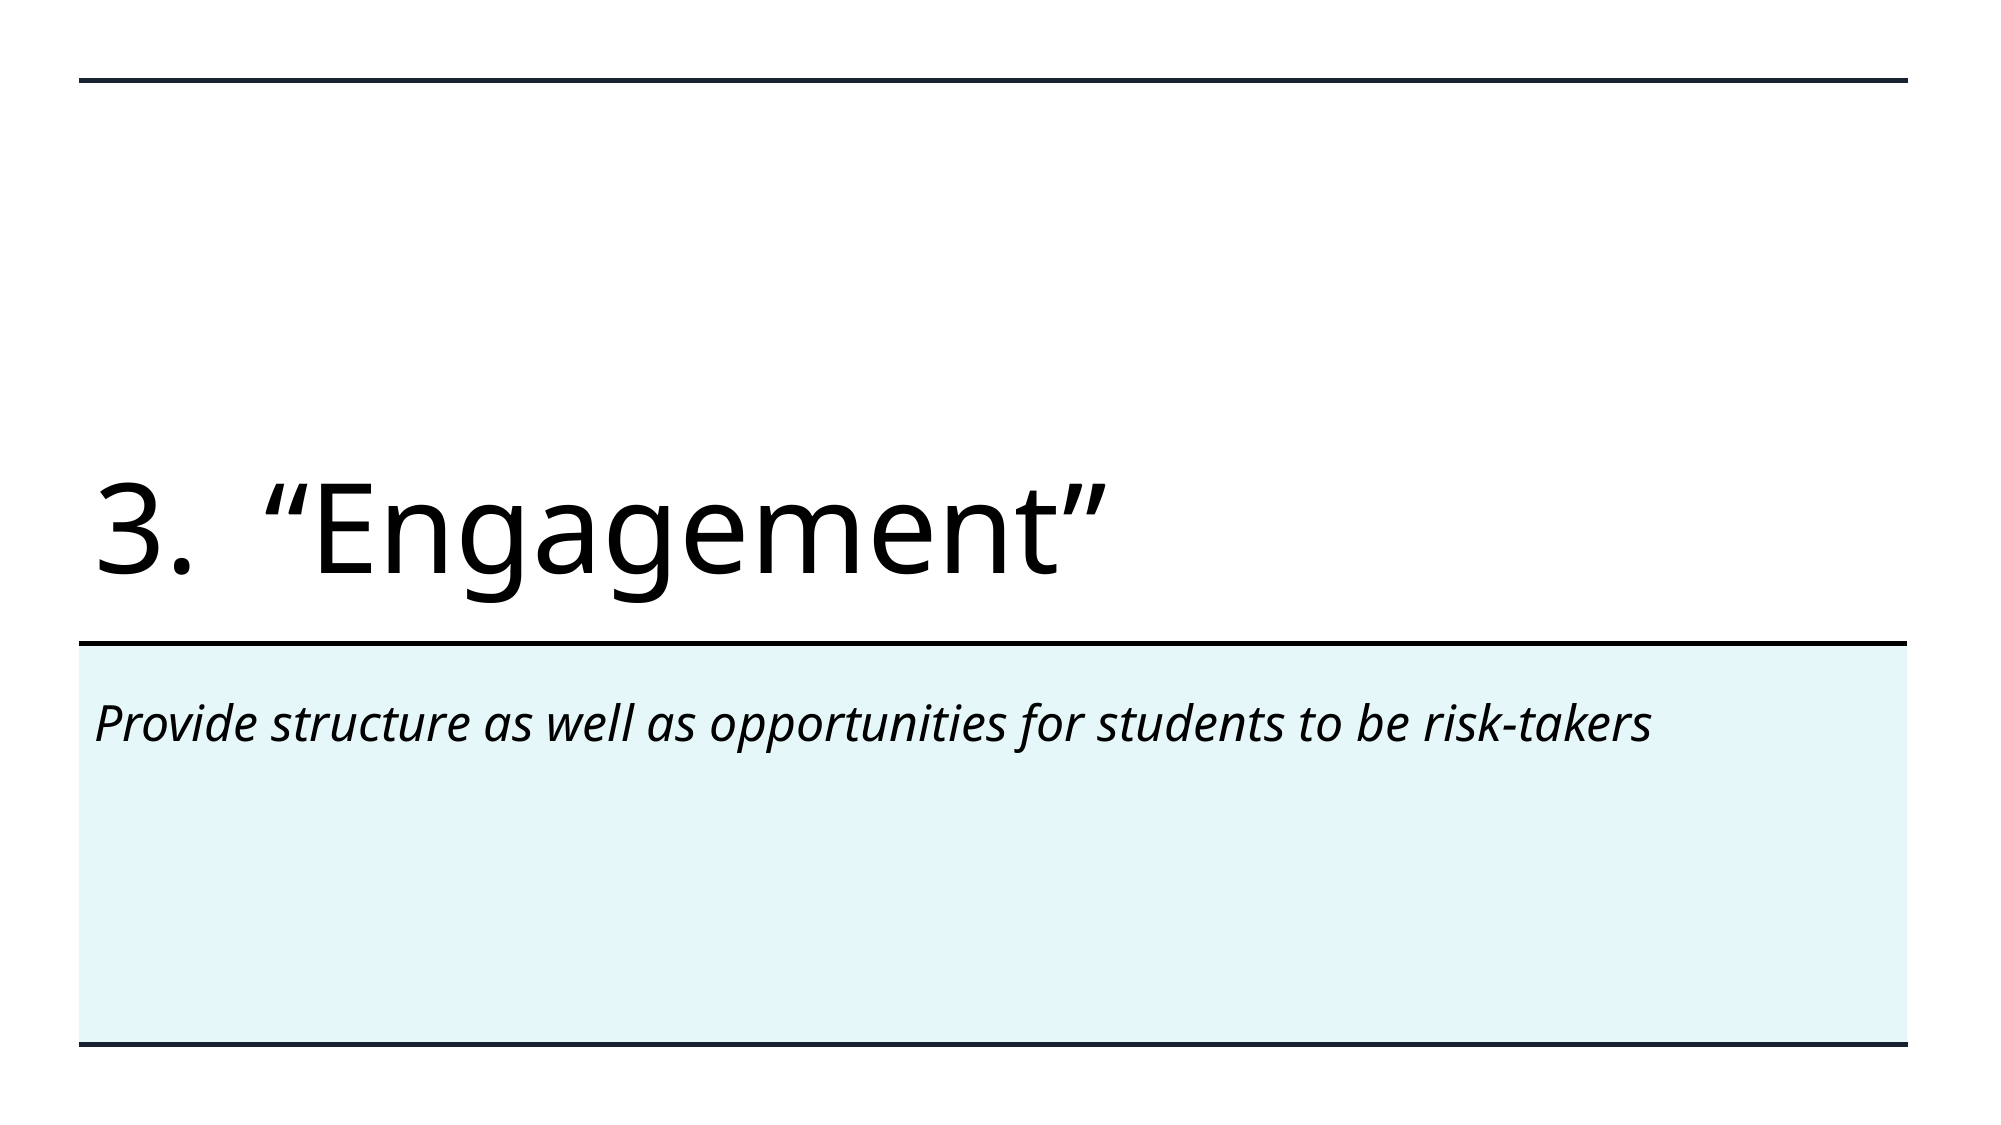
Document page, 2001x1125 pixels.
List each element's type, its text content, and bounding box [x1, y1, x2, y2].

title 3. “Engagement” [79, 160, 1805, 607]
list Provide structure as well as opportunities for students to be risk-takers [79, 684, 1805, 999]
